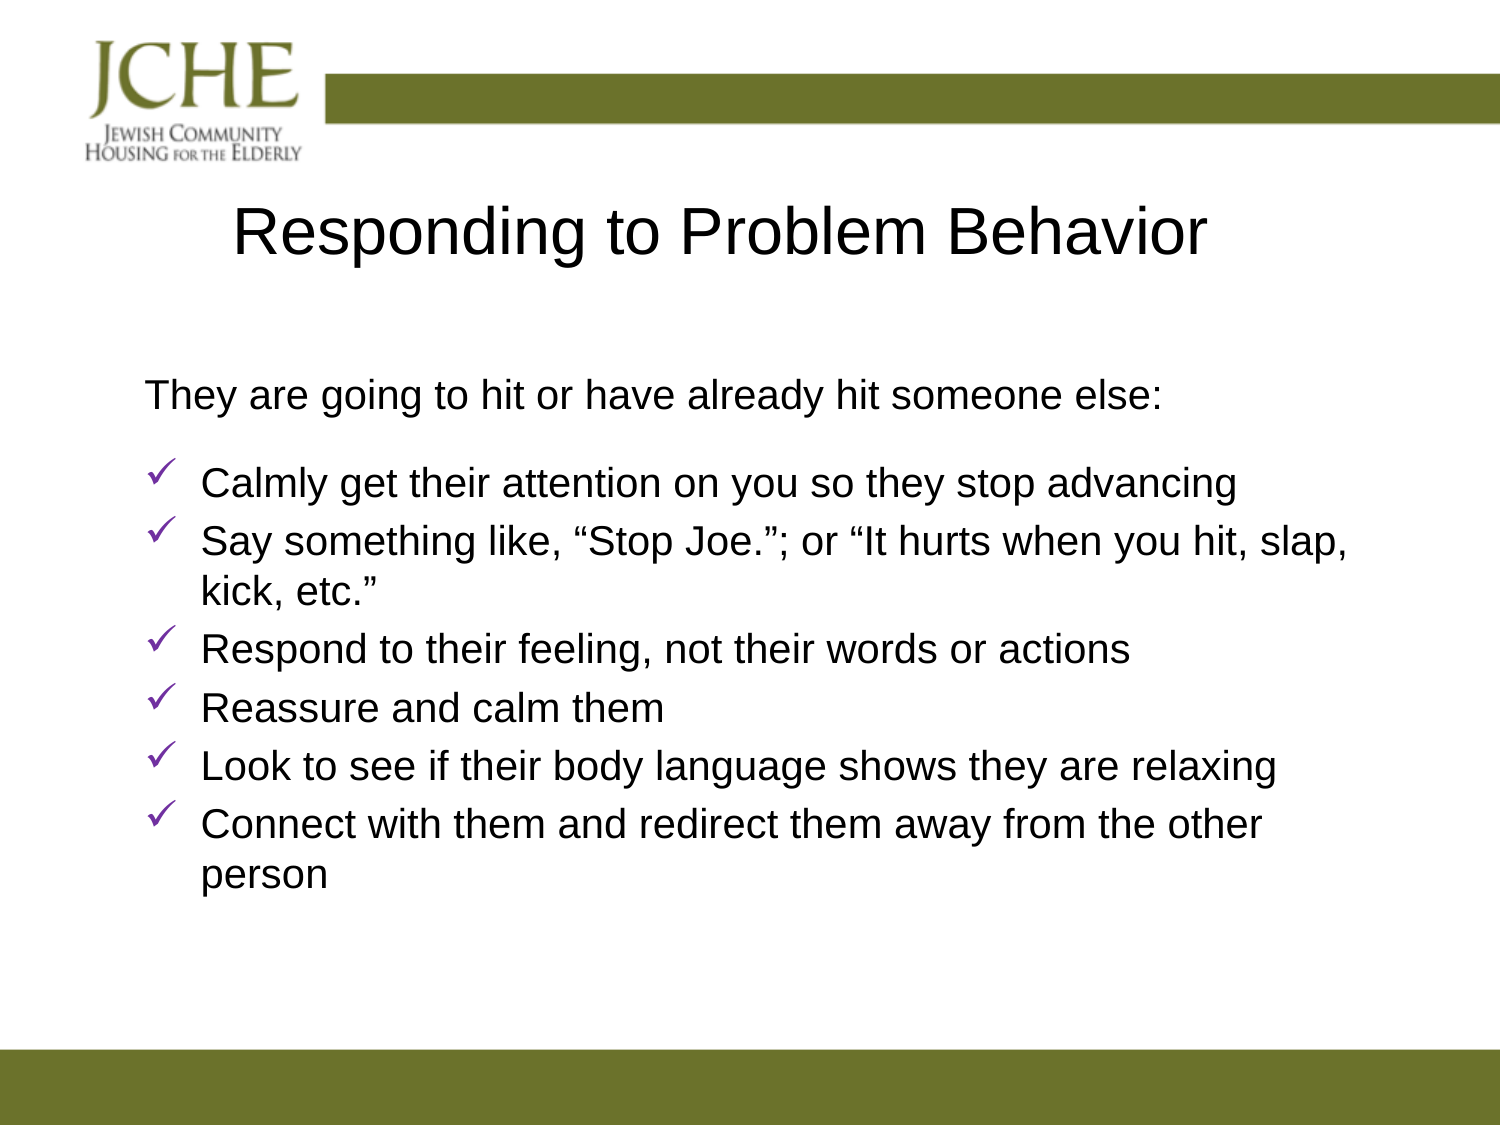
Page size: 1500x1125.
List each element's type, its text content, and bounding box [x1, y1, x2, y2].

title Responding to Problem Behavior [75, 166, 1367, 276]
list They are going to hit or have already hit someone else: Calmly get their attention on you so they stop advancing Say something like, “Stop Joe.”; or “It hurts when you hit, slap, kick, etc.” Respond to their feeling, not their words or actions Reassure and calm them Look to see if their body language shows they are relaxing Connect with them and redirect them away from the other person [129, 360, 1380, 981]
picture [0, 0, 1500, 1125]
